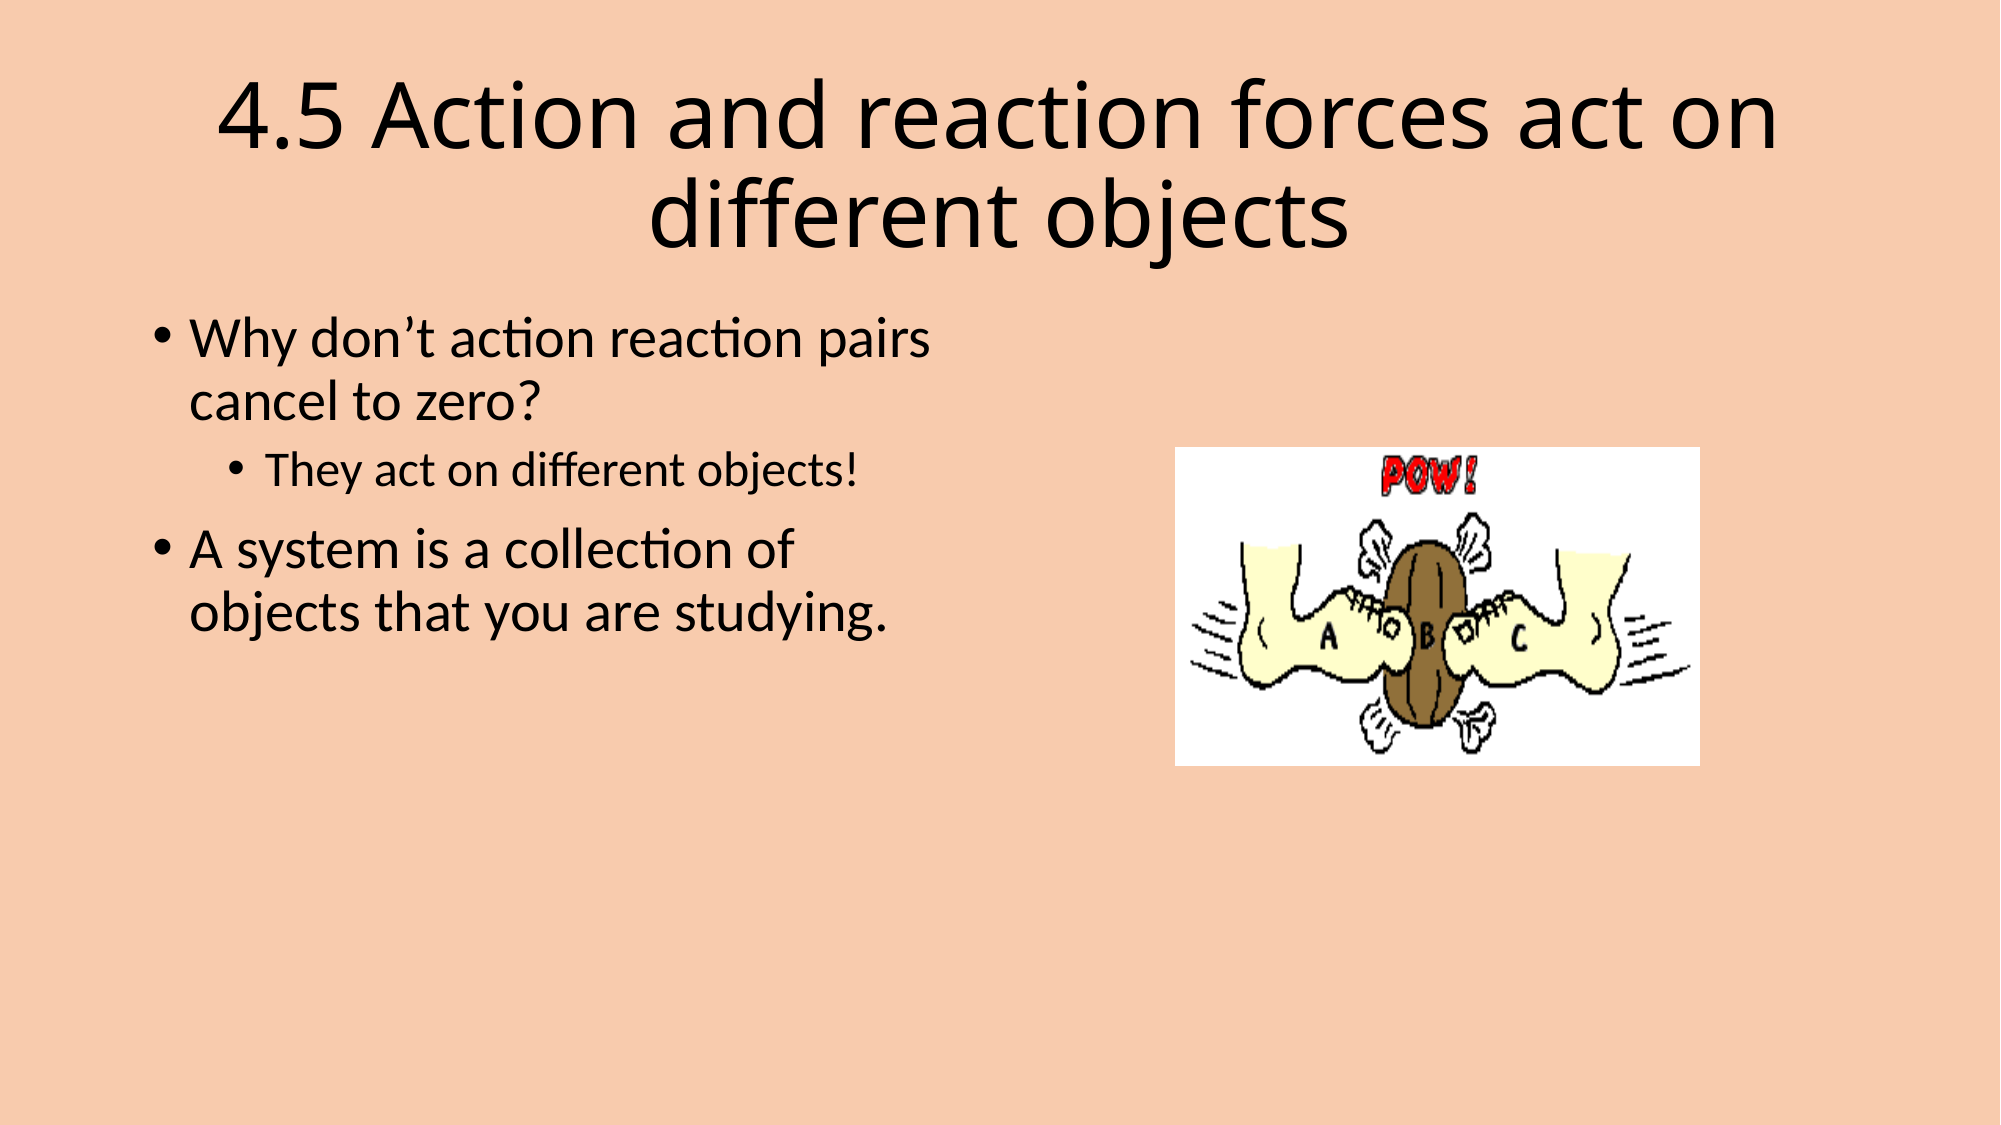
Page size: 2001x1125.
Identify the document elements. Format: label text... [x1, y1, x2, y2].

list Why don’t action reaction pairs cancel to zero? They act on different objects! A system is a collection of objects that you are studying. [137, 299, 988, 1014]
title 4.5 Action and reaction forces act on different objects [137, 59, 1863, 278]
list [1175, 447, 1700, 766]
